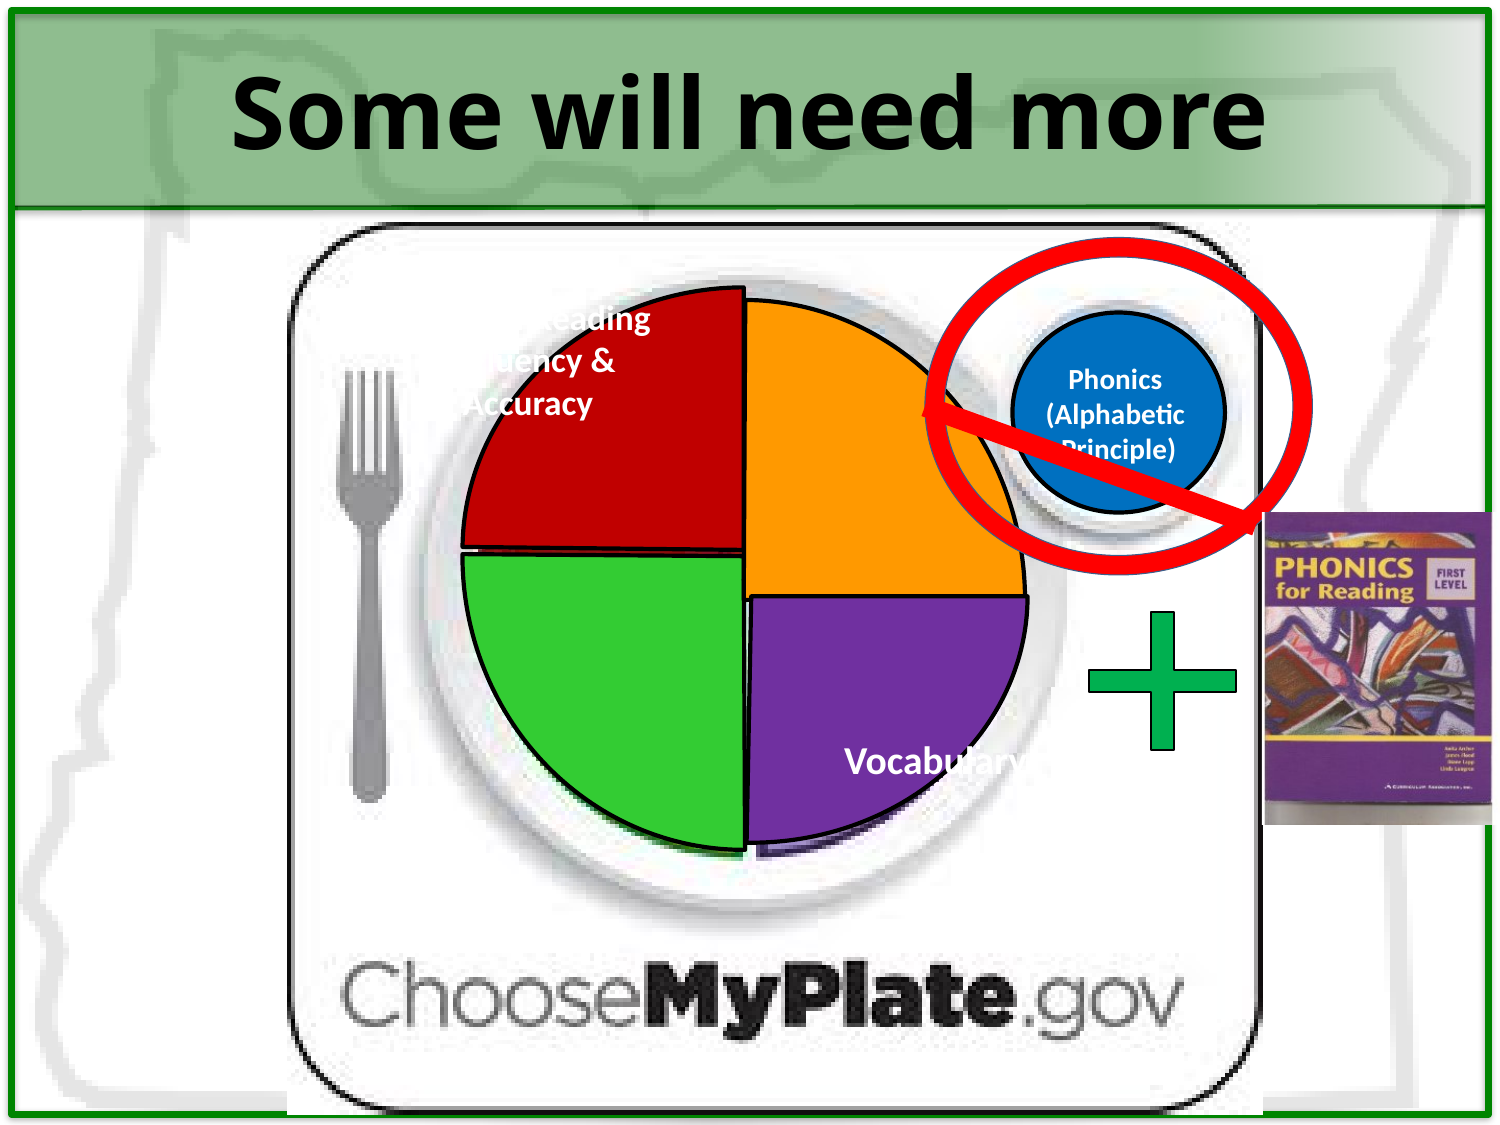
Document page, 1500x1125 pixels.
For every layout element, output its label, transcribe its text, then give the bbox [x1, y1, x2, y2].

text_box [0, 0, 264, 138]
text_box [981, 286, 1256, 526]
text_box [1266, 293, 1315, 510]
title Some will need more [75, 29, 1425, 191]
picture [287, 222, 1500, 1116]
